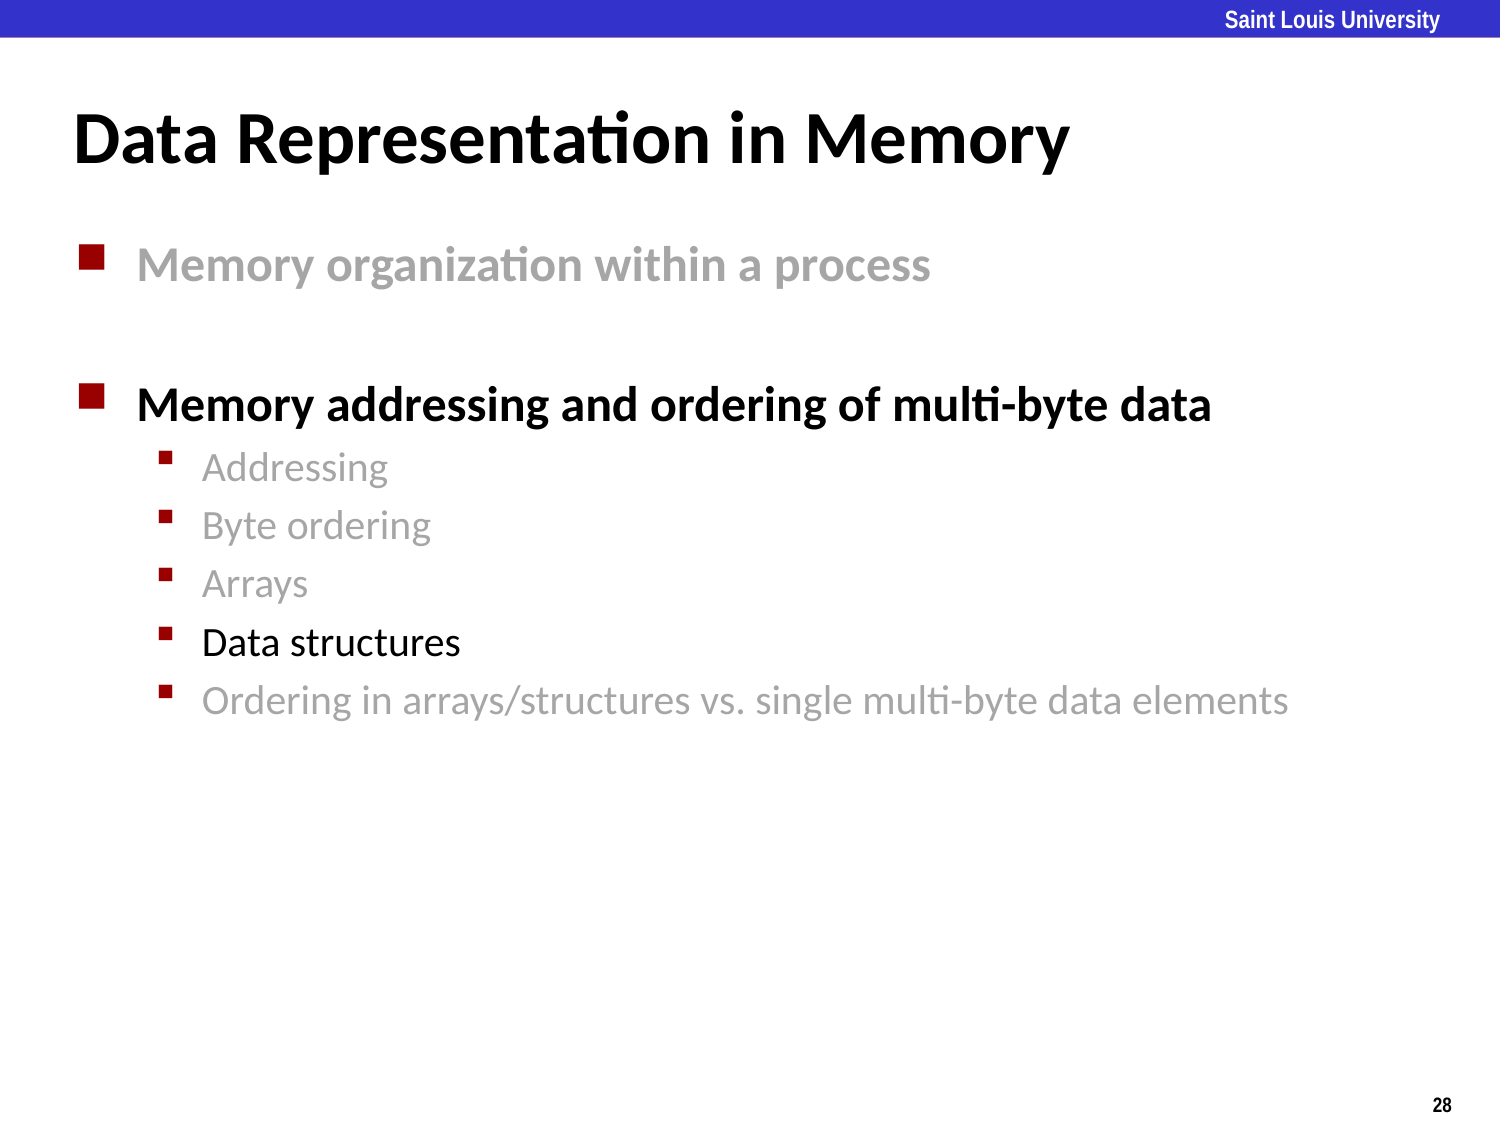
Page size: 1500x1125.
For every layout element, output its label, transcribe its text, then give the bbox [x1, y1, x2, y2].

list Memory organization within a process Memory addressing and ordering of multi-byte data Addressing Byte ordering Arrays Data structures Ordering in arrays/structures vs. single multi-byte data elements [64, 223, 1361, 1040]
title Data Representation in Memory [58, 71, 1305, 197]
